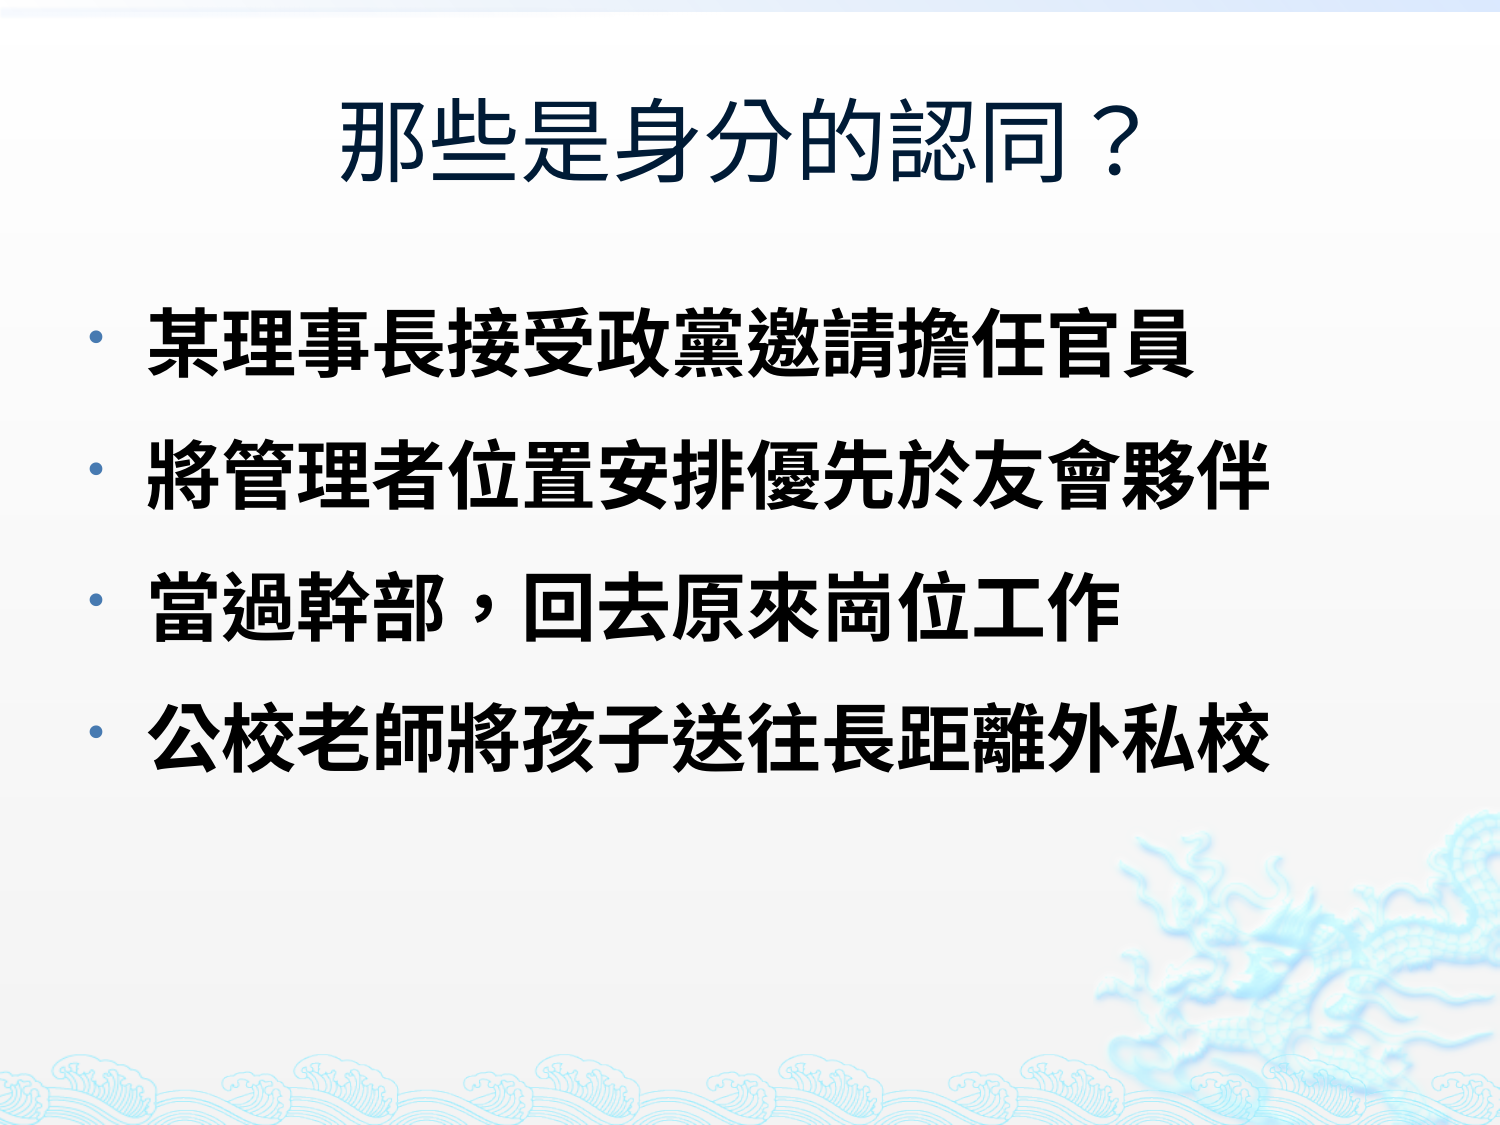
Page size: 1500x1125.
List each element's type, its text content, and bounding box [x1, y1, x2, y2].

list 某理事長接受政黨邀請擔任官員 將管理者位置安排優先於友會夥伴 當過幹部，回去原來崗位工作 公校老師將孩子送往長距離外私校 [75, 262, 1425, 1005]
title 那些是身分的認同？ [75, 45, 1425, 233]
